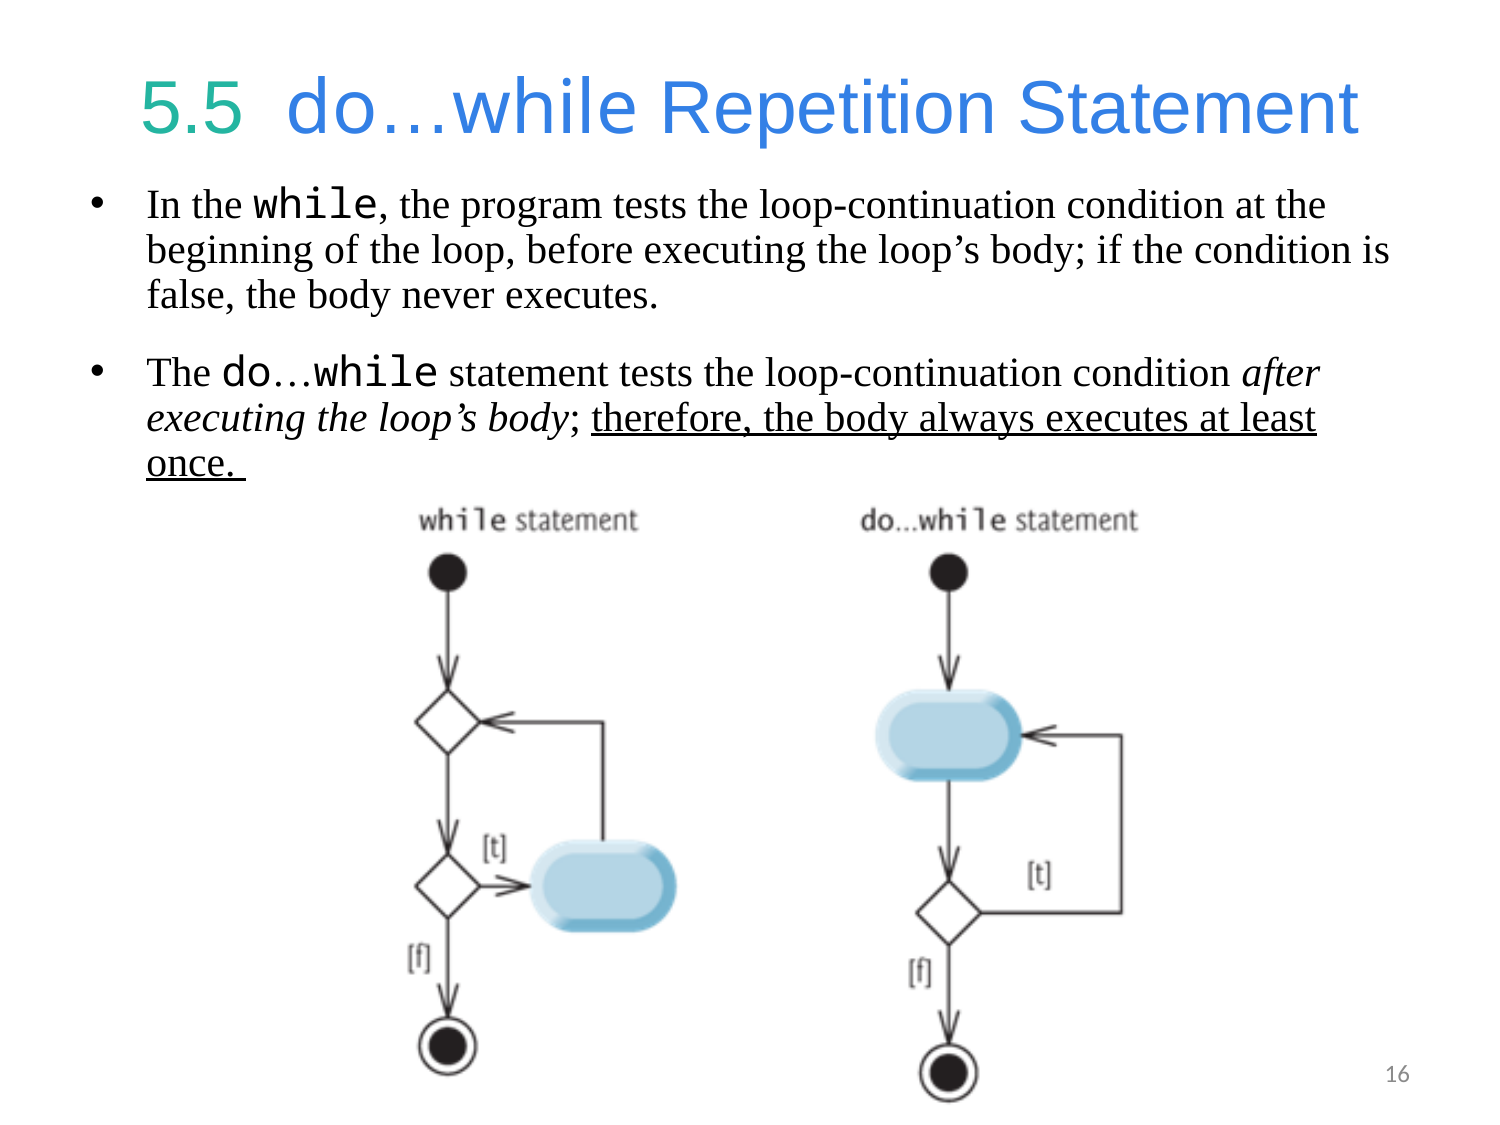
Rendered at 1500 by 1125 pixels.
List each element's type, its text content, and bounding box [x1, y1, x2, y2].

slide_number 16 [1166, 1042, 1425, 1103]
picture [374, 491, 1163, 1125]
text_box In the while, the program tests the loop-continuation condition at the beginning of the loop, before executing the loop’s body; if the condition is false, the body never executes. The do…while statement tests the loop-continuation condition after executing the loop’s body; therefore, the body always executes at least once. [74, 174, 1425, 525]
title 5.5 do…while Repetition Statement [75, 45, 1425, 163]
